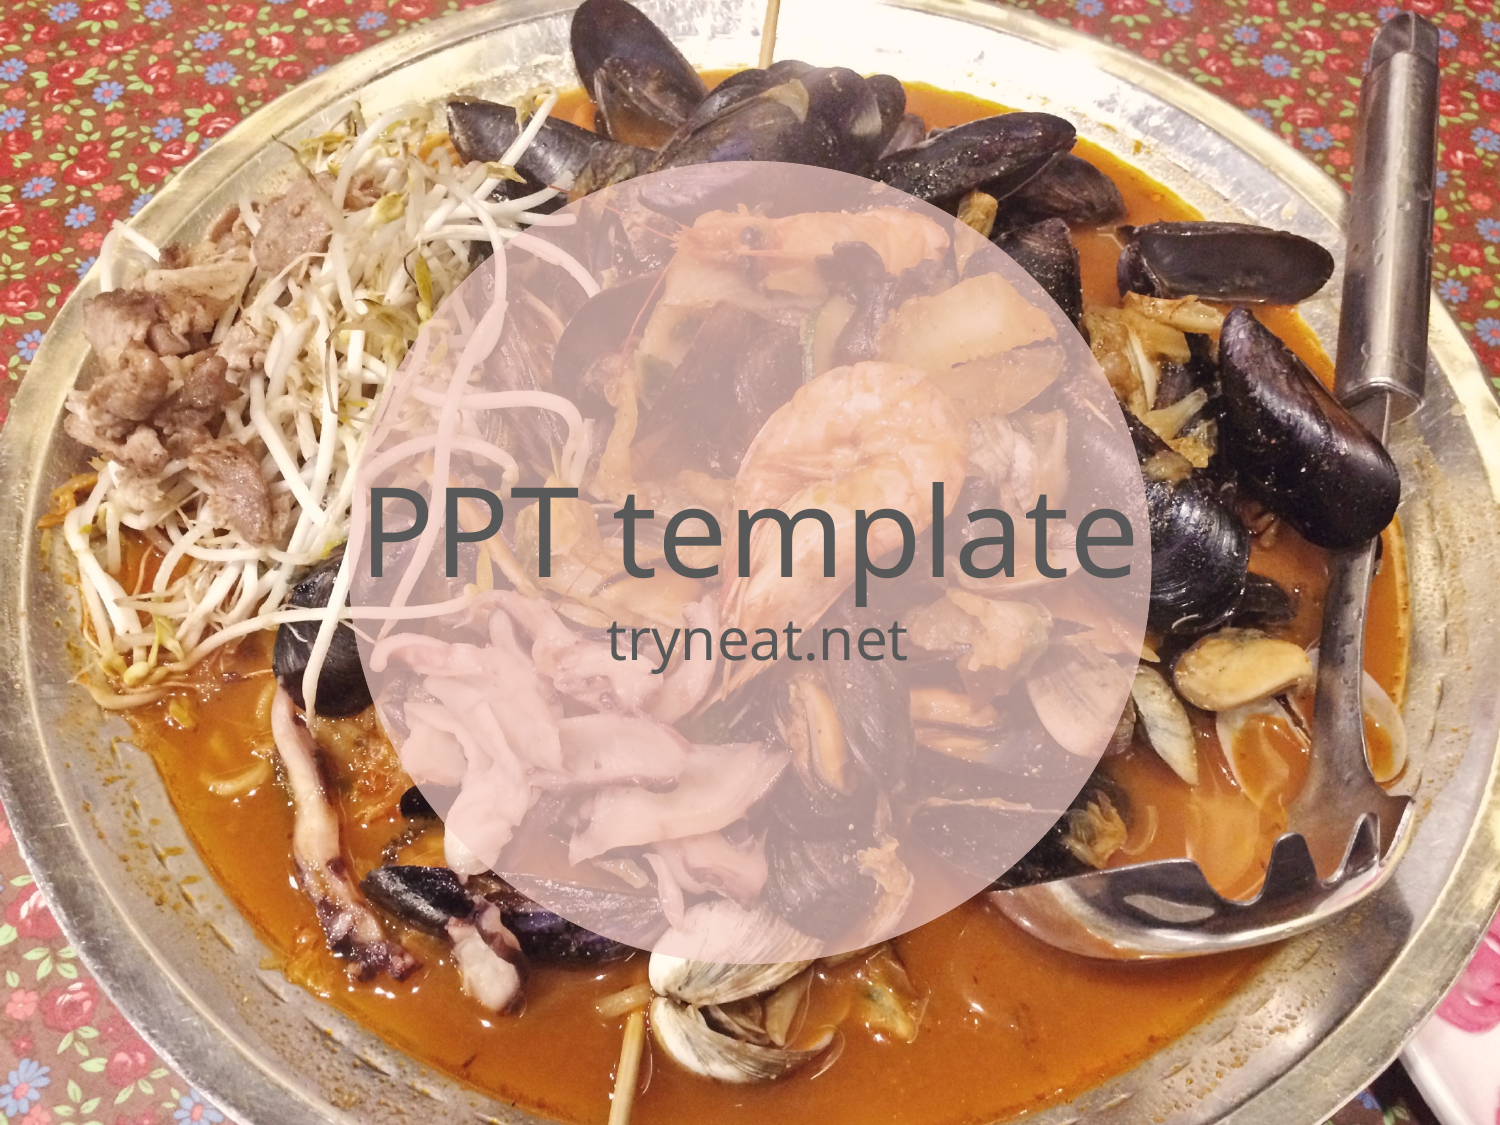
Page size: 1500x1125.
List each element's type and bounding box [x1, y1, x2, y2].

text_box [0, 0, 1500, 1125]
